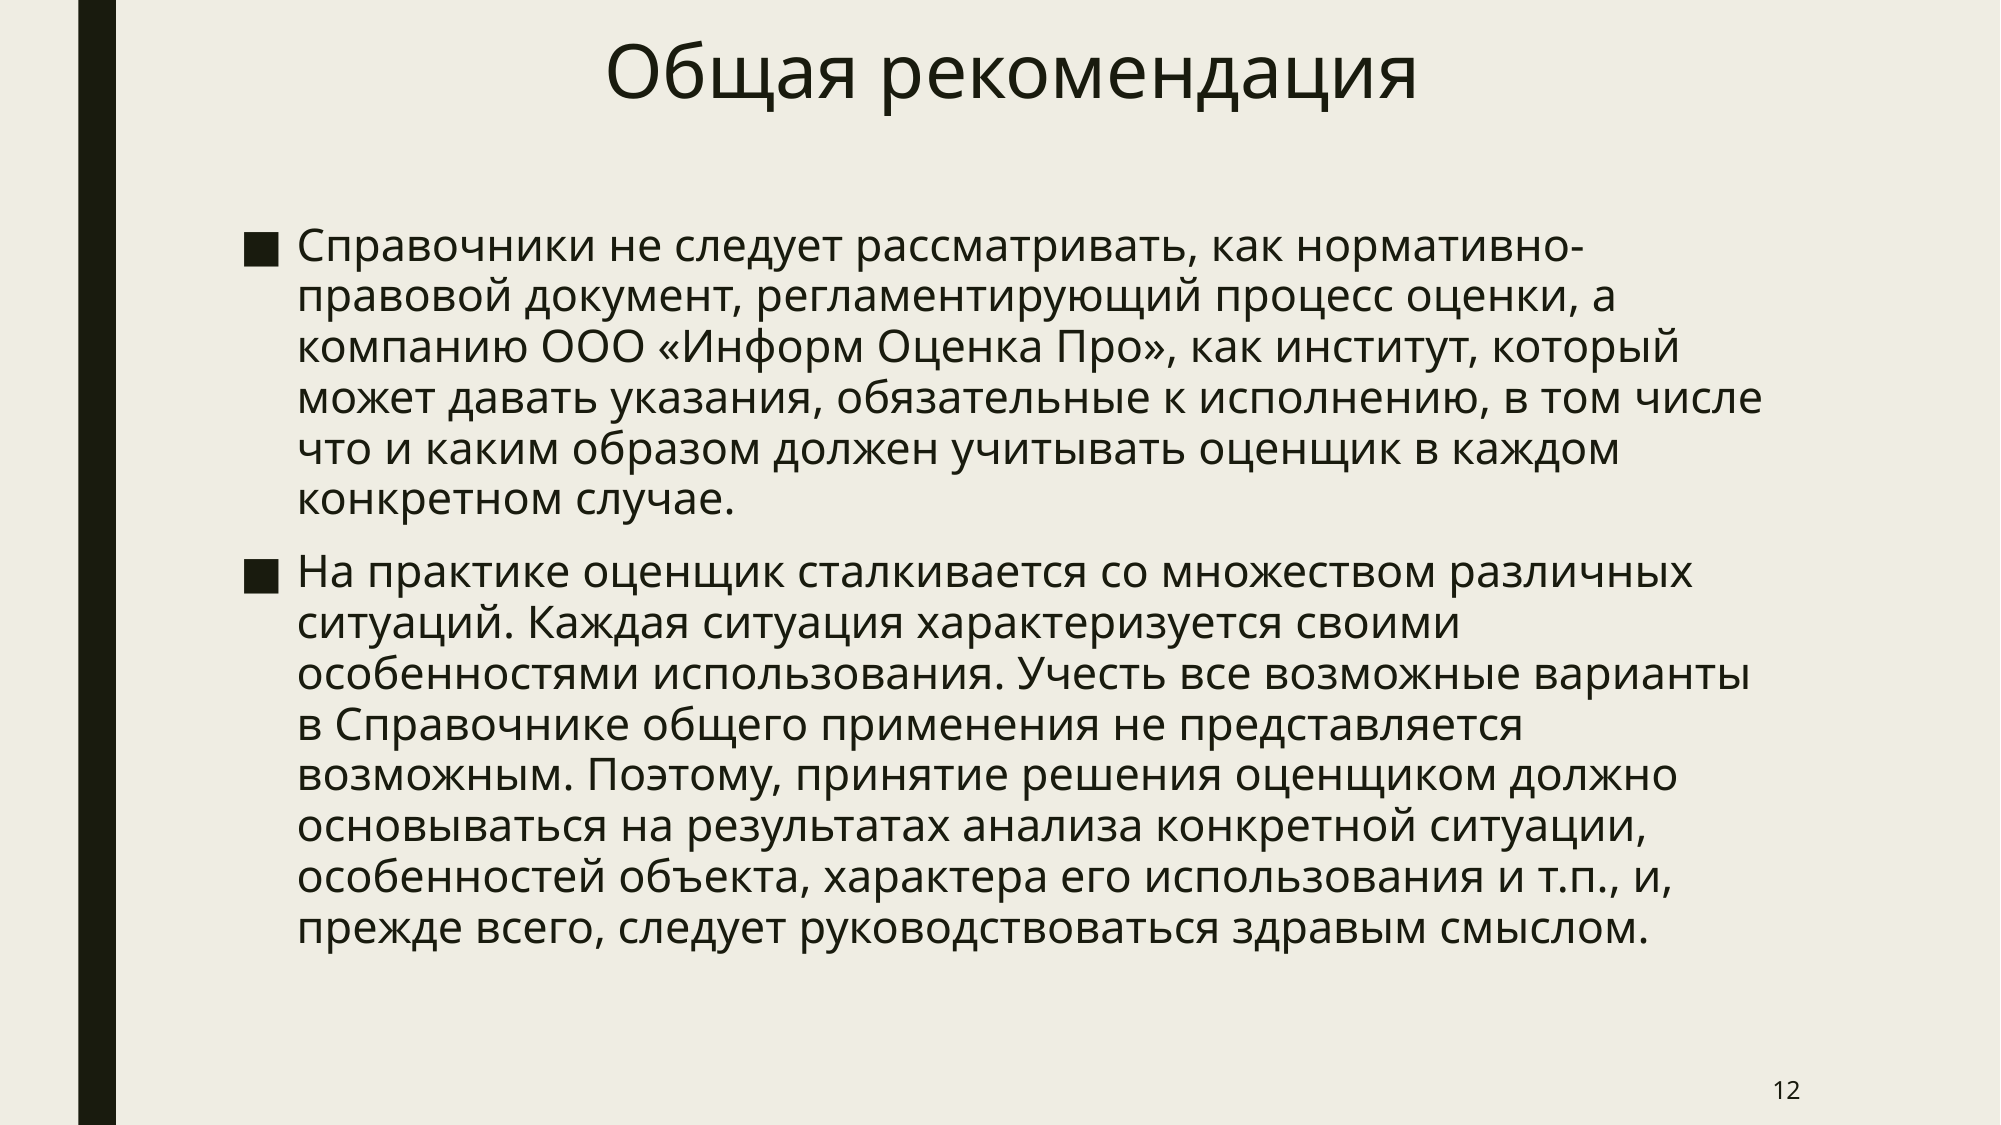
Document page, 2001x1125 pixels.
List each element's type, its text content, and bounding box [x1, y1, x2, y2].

slide_number 12 [1553, 1058, 1816, 1125]
list Справочники не следует рассматривать, как нормативно-правовой документ, регламентирующий процесс оценки, а компанию ООО «Информ Оценка Про», как институт, который может давать указания, обязательные к исполнению, в том числе что и каким образом должен учитывать оценщик в каждом конкретном случае. На практике оценщик сталкивается со множеством различных ситуаций. Каждая ситуация характеризуется своими особенностями использования. Учесть все возможные варианты в Справочнике общего применения не представляется возможным. Поэтому, принятие решения оценщиком должно основываться на результатах анализа конкретной ситуации, особенностей объекта, характера его использования и т.п., и, прежде всего, следует руководствоваться здравым смыслом. [225, 213, 1800, 963]
title Общая рекомендация [225, 26, 1800, 177]
